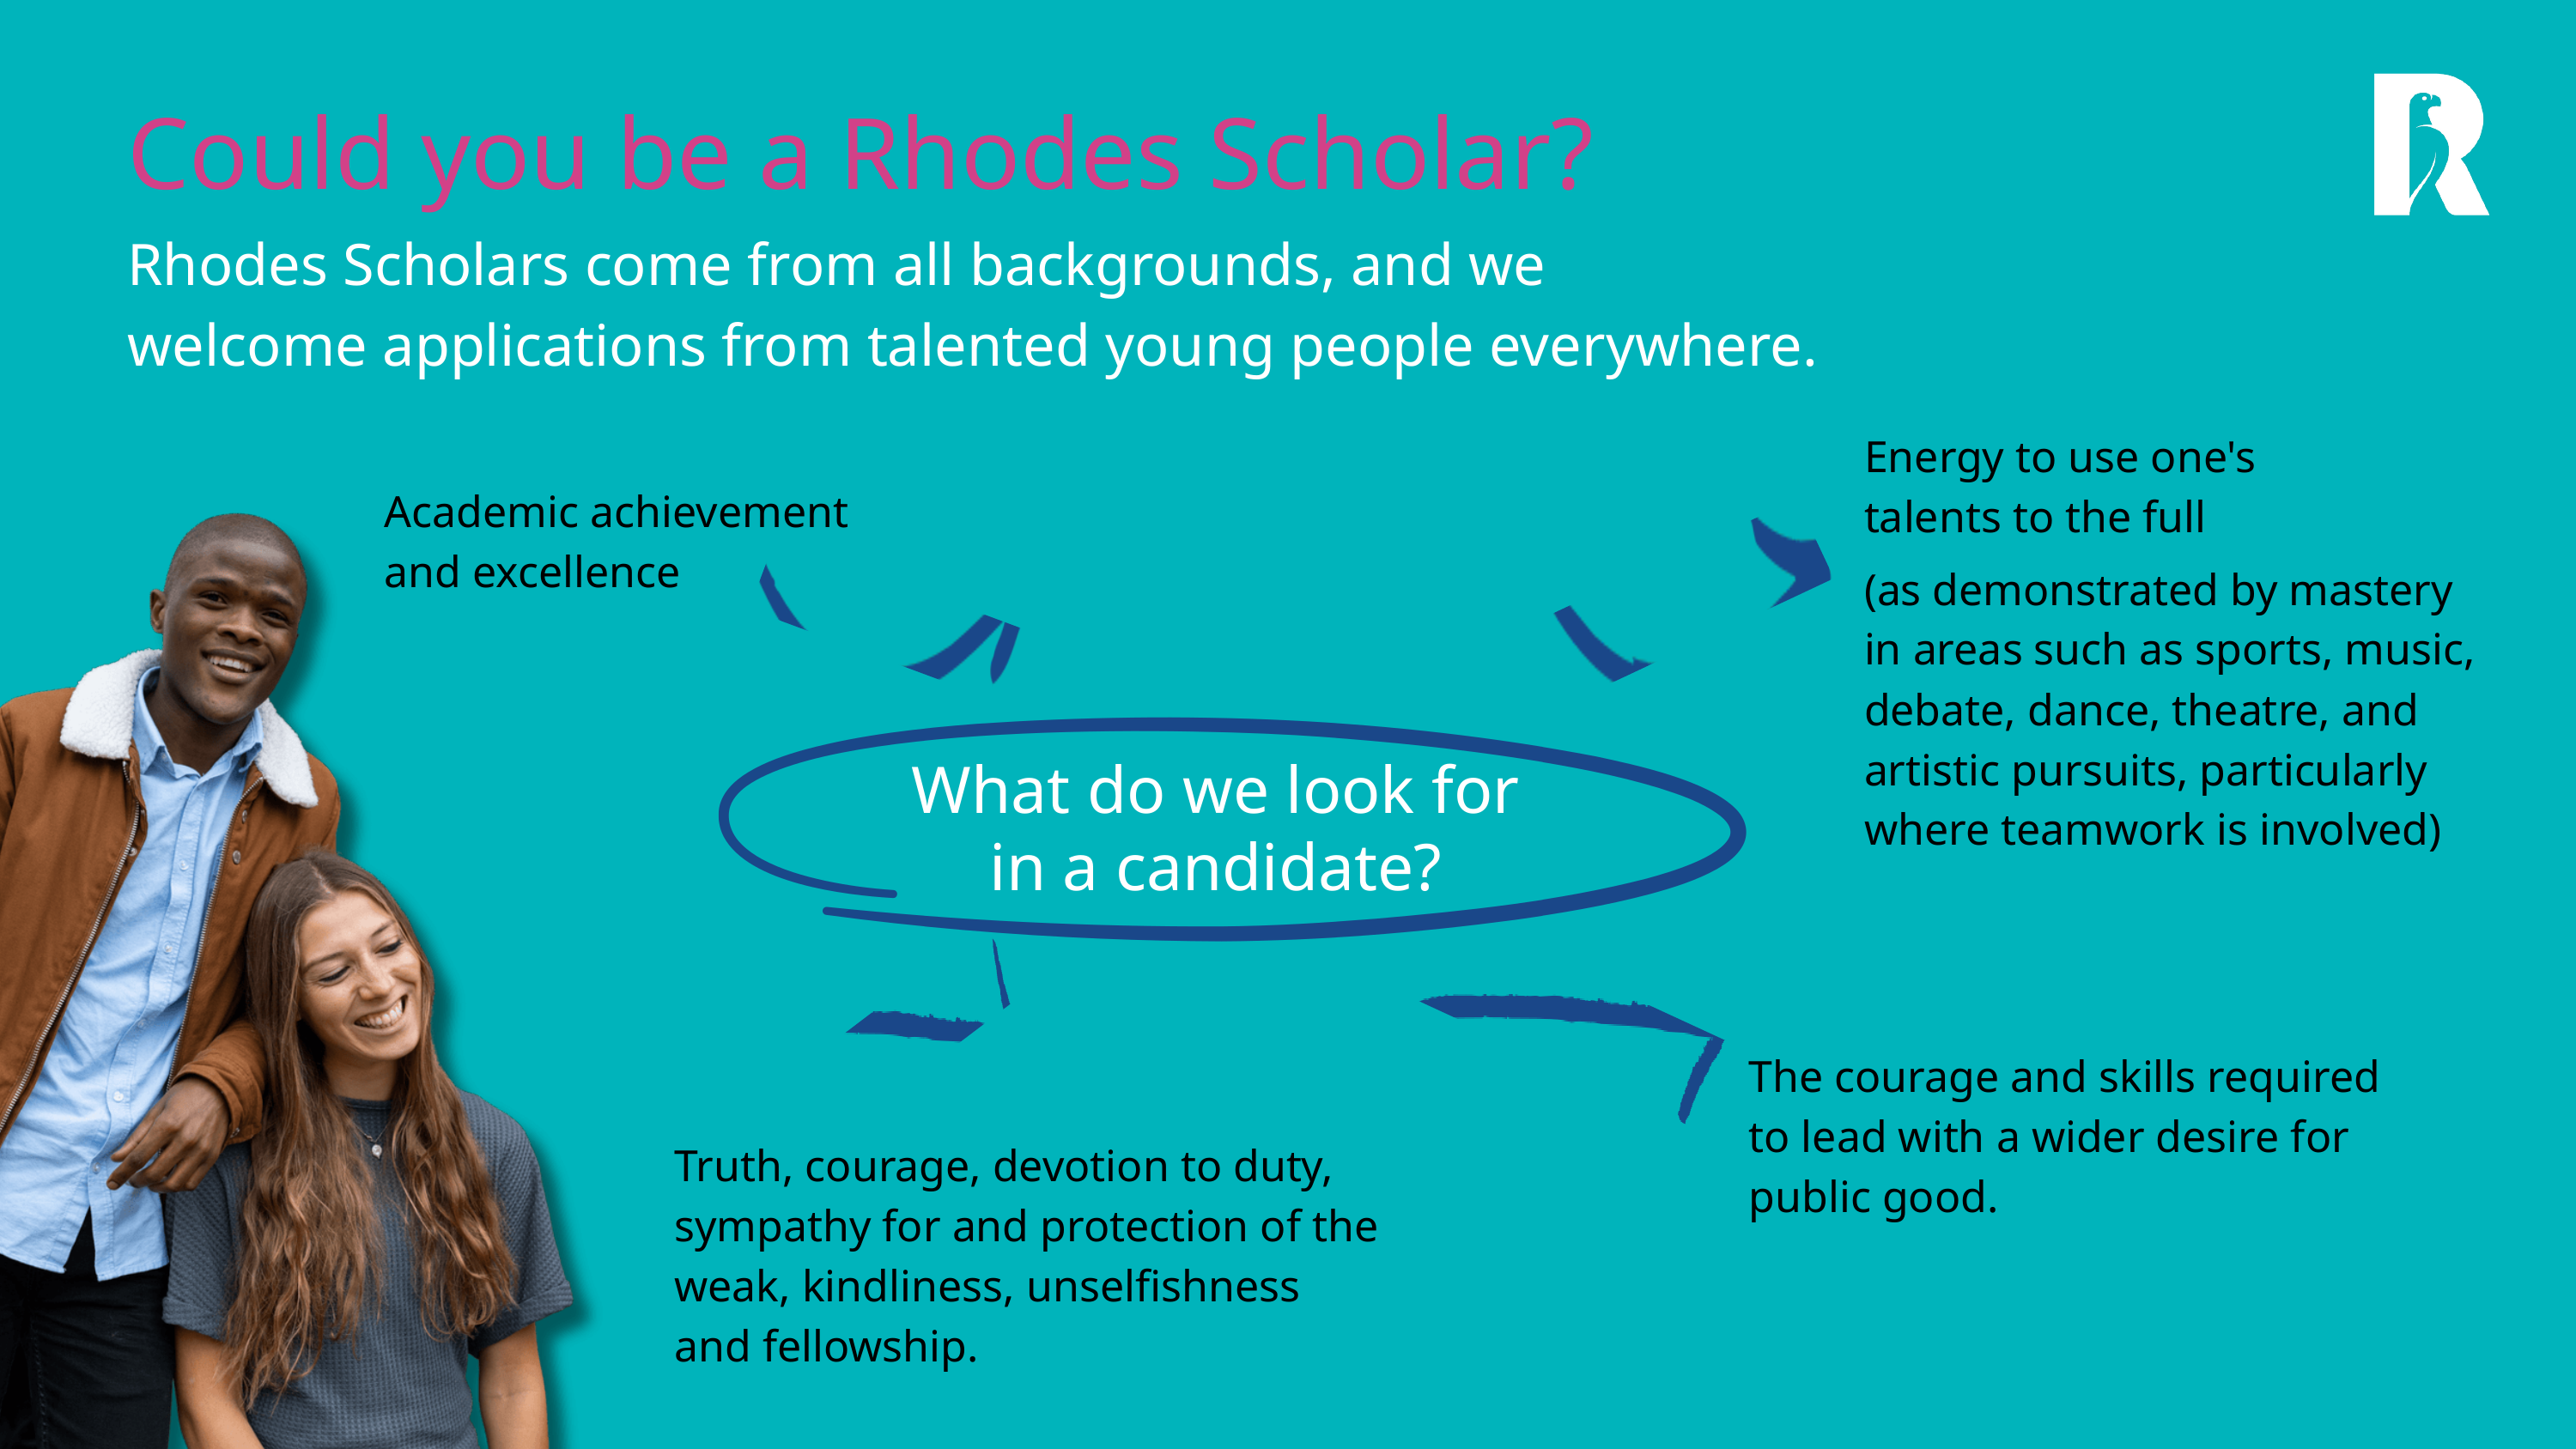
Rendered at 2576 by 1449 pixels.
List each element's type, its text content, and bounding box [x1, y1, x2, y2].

text_box [0, 443, 682, 1449]
text_box (as demonstrated by mastery in areas such as sports, music, debate, dance, theatre, and artistic pursuits, particularly where teamwork is involved) [1863, 554, 2492, 854]
text_box [718, 710, 1749, 942]
text_box [1410, 942, 1728, 1125]
text_box Could you be a Rhodes Scholar? [127, 71, 1834, 209]
text_box Energy to use one's talents to the full [1863, 421, 2371, 542]
text_box The courage and skills required to lead with a wider desire for public good. [1748, 1040, 2421, 1221]
text_box [749, 569, 1031, 704]
text_box [781, 942, 1031, 1130]
text_box Rhodes Scholars come from all backgrounds, and we welcome applications from talented young people everywhere. [127, 216, 2068, 378]
text_box [2371, 69, 2492, 220]
text_box Academic achievement and excellence [384, 476, 864, 597]
text_box Truth, courage, devotion to duty, sympathy for and protection of the weak, kindliness, unselfishness and fellowship. [674, 1130, 1387, 1371]
text_box What do we look for in a candidate? [890, 749, 1542, 904]
text_box [1515, 499, 1834, 710]
